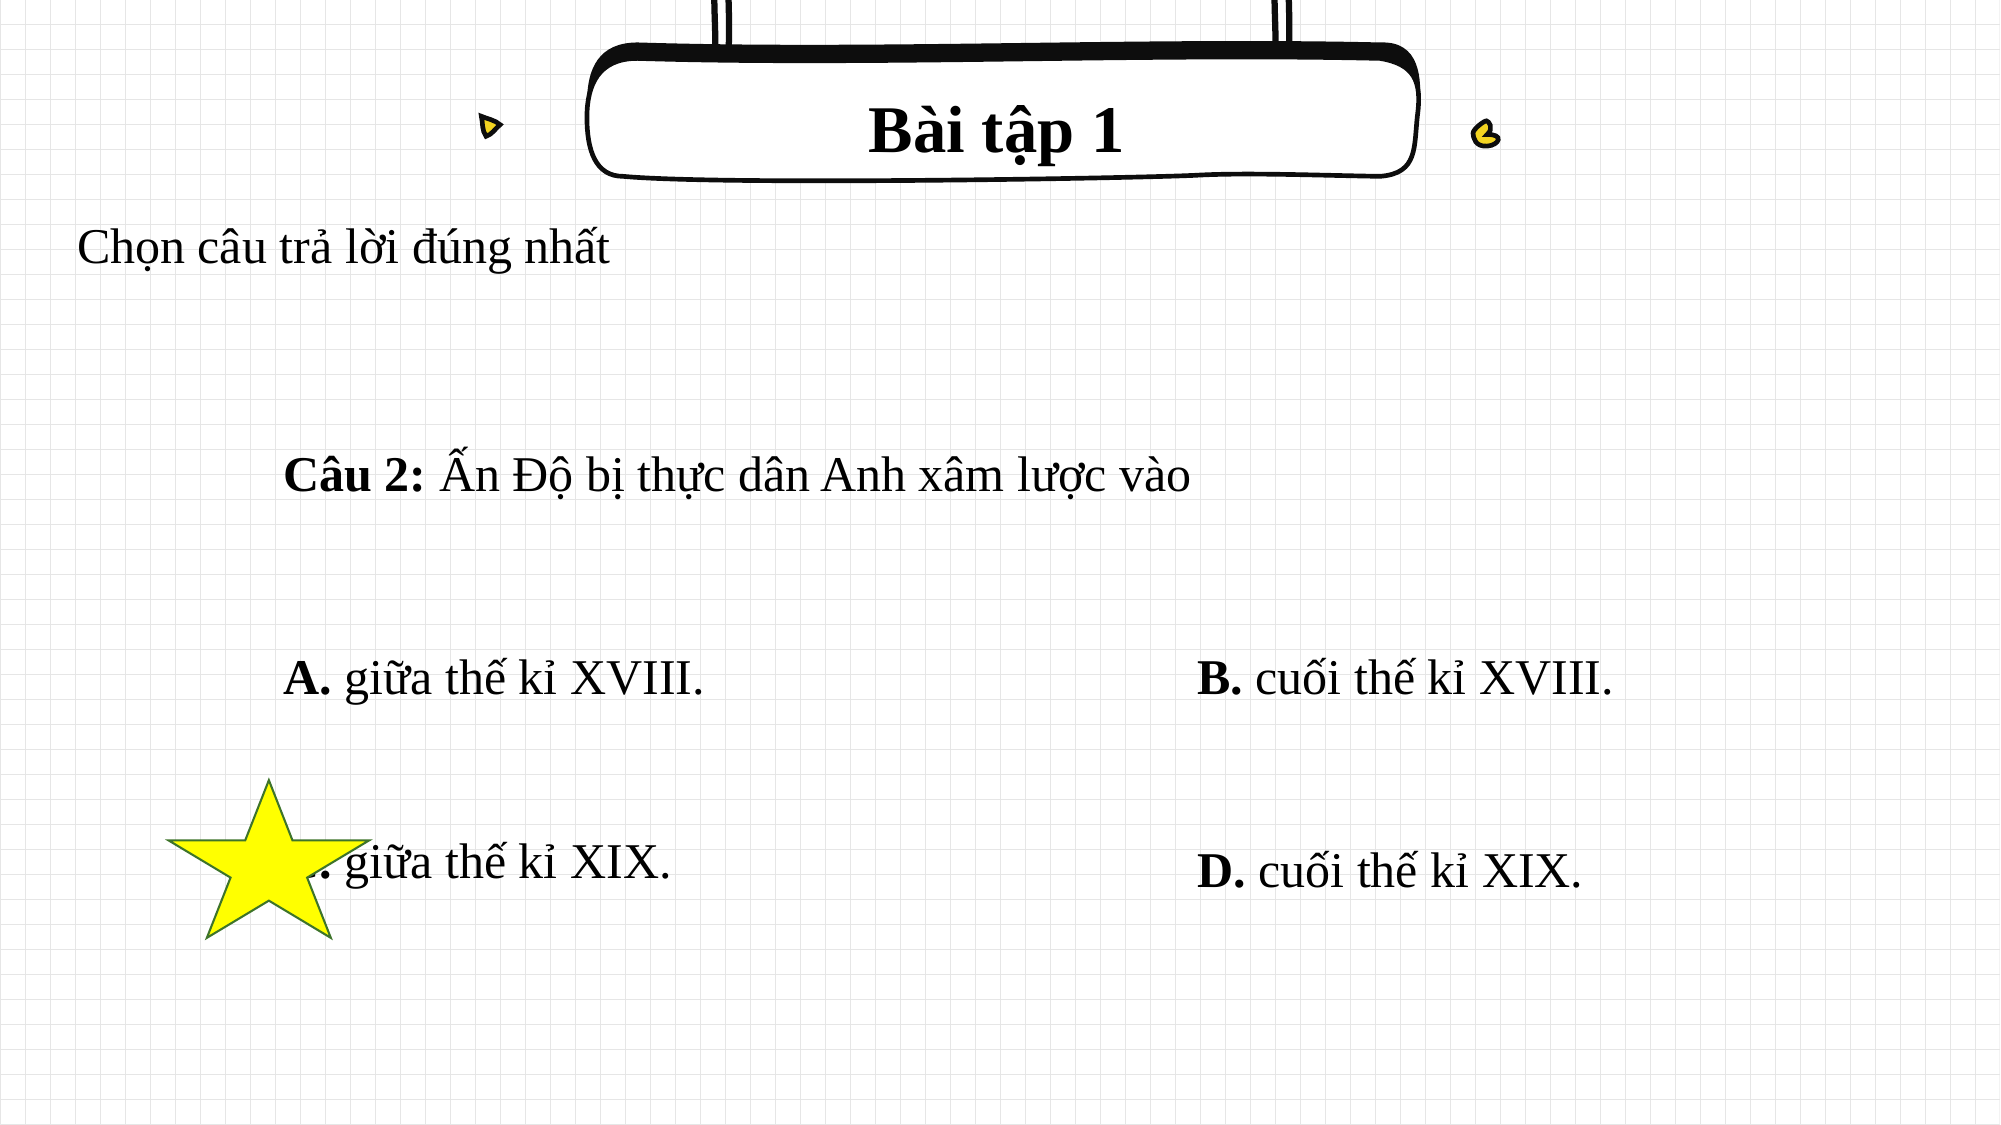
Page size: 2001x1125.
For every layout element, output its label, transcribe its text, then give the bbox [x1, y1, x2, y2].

text_box A. giữa thế kỉ XVIII. [268, 637, 781, 713]
text_box Chọn câu trả lời đúng nhất [18, 206, 670, 282]
text_box C. giữa thế kỉ XIX. [287, 821, 781, 896]
text_box D. cuối thế kỉ XIX. [1182, 829, 1651, 905]
text_box B. cuối thế kỉ XVIII. [1182, 637, 1651, 713]
text_box [164, 777, 373, 941]
text_box Câu 2: Ấn Độ bị thực dân Anh xâm lược vào [268, 434, 1614, 509]
text_box Bài tập 1 [717, 78, 1277, 174]
